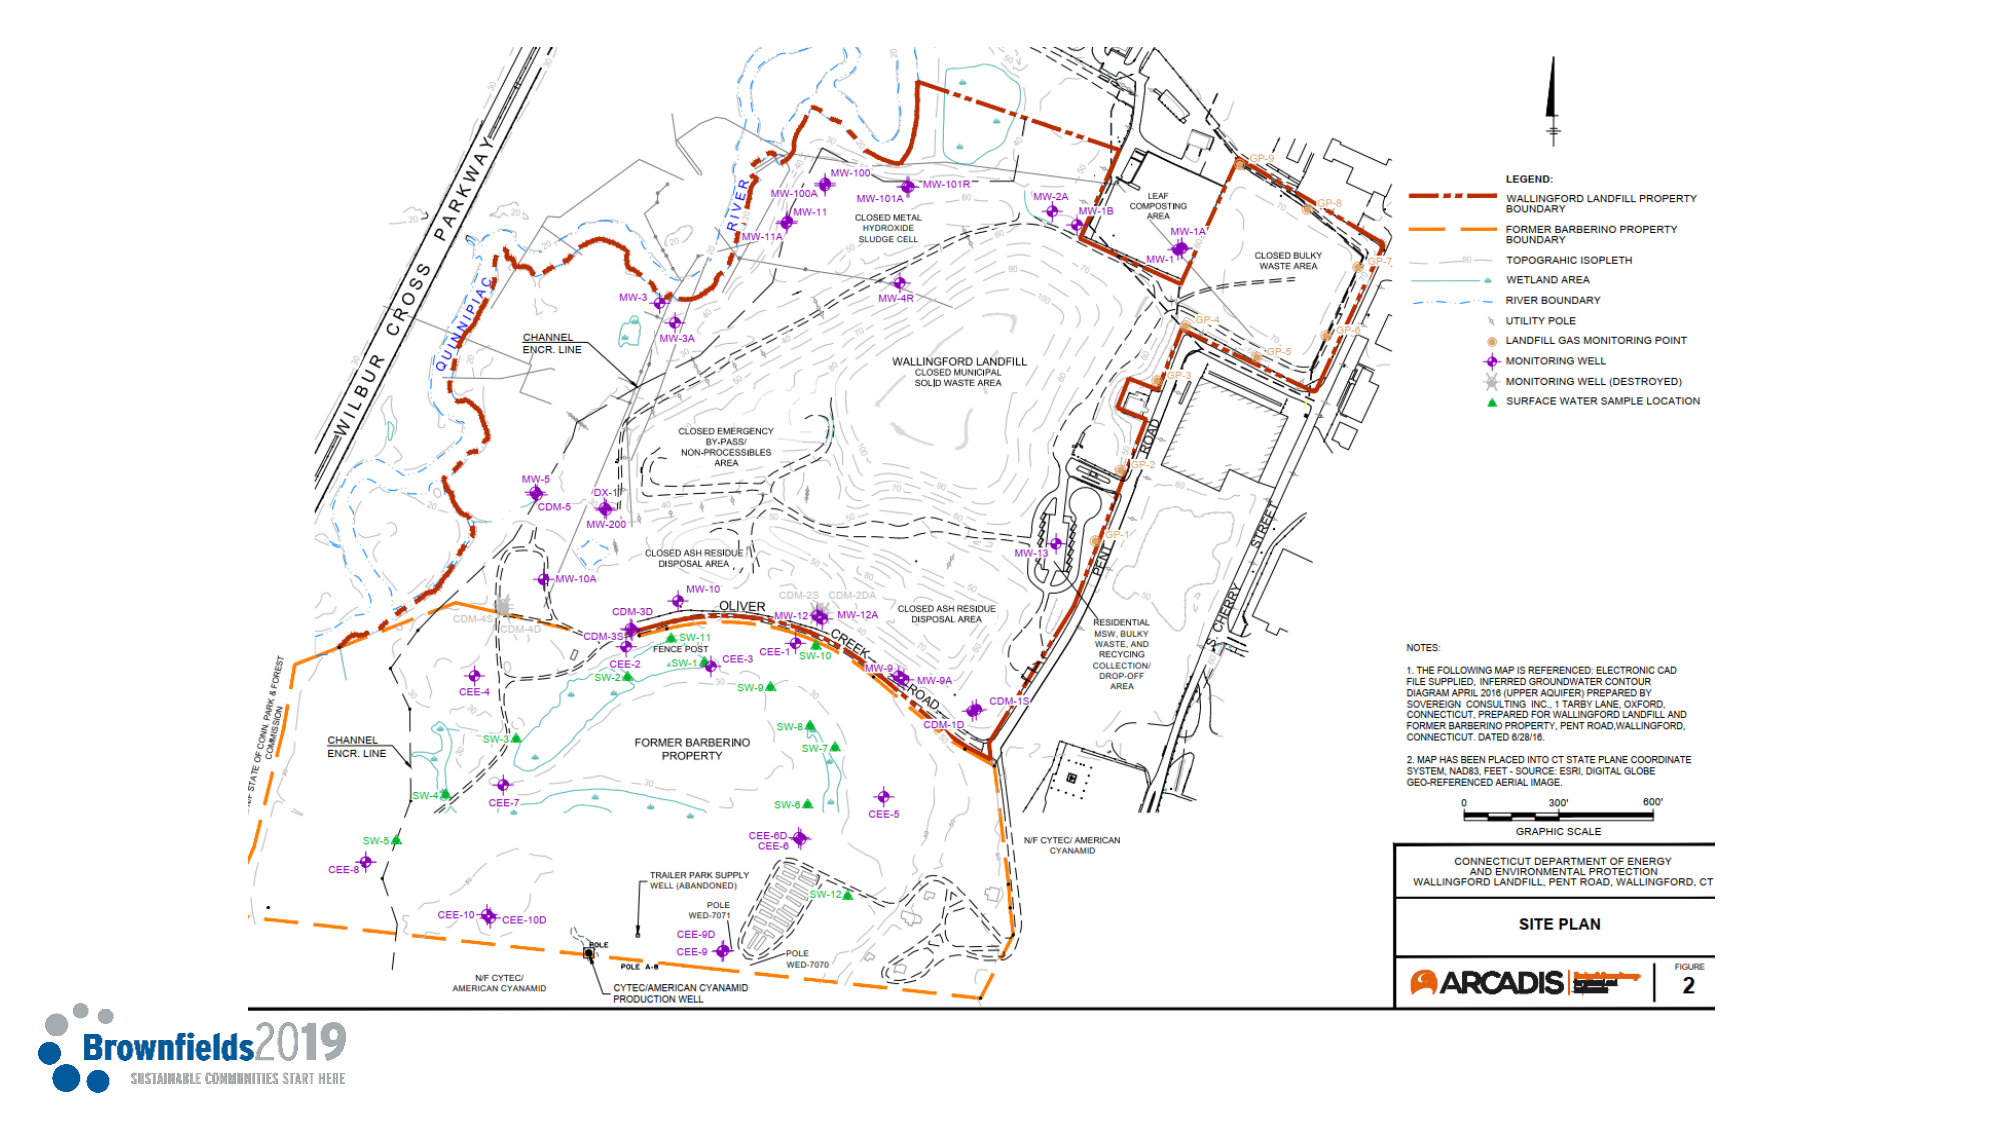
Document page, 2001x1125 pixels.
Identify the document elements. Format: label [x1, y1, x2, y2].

picture [35, 47, 1867, 1097]
